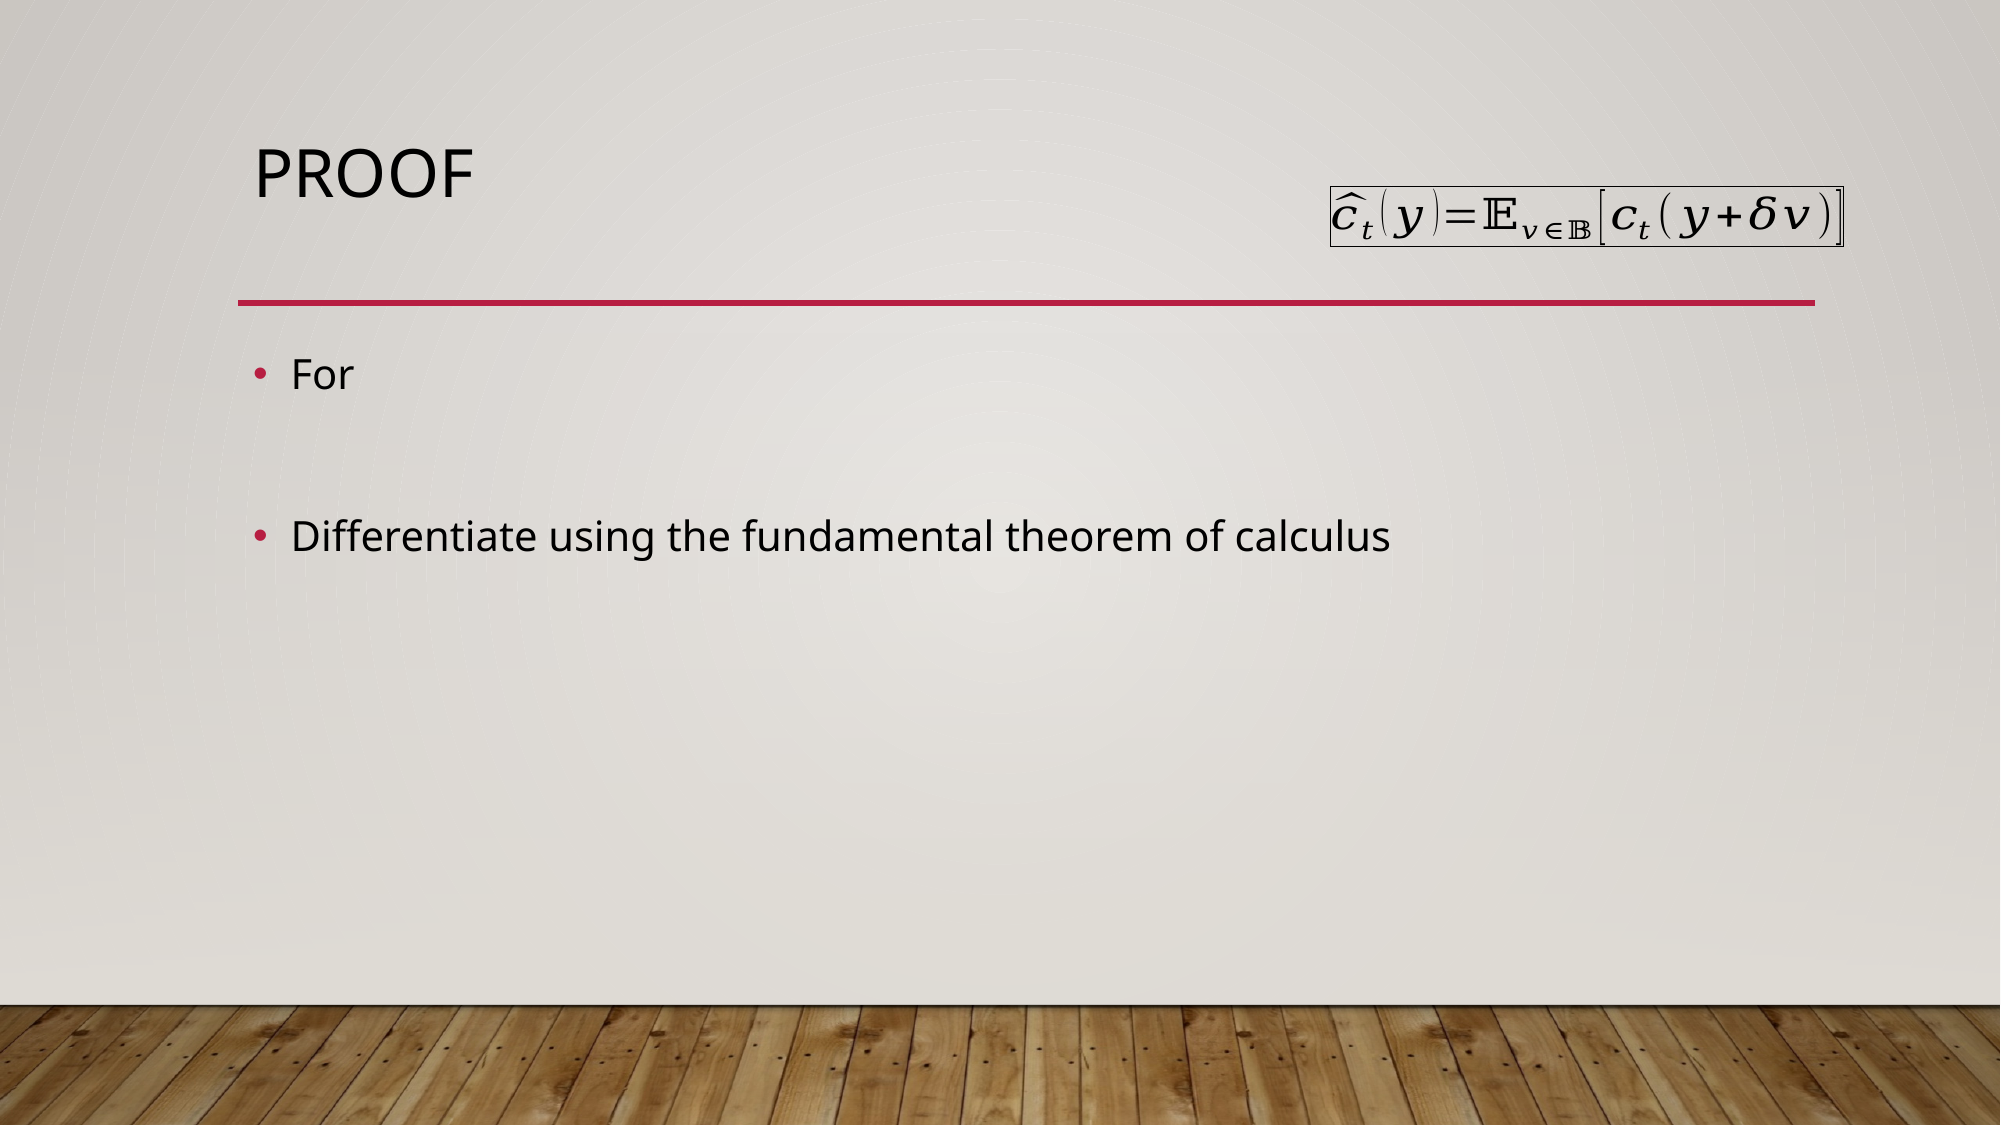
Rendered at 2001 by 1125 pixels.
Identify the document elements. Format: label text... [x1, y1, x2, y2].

picture [0, 1005, 2000, 1125]
title Proof [238, 131, 1814, 305]
